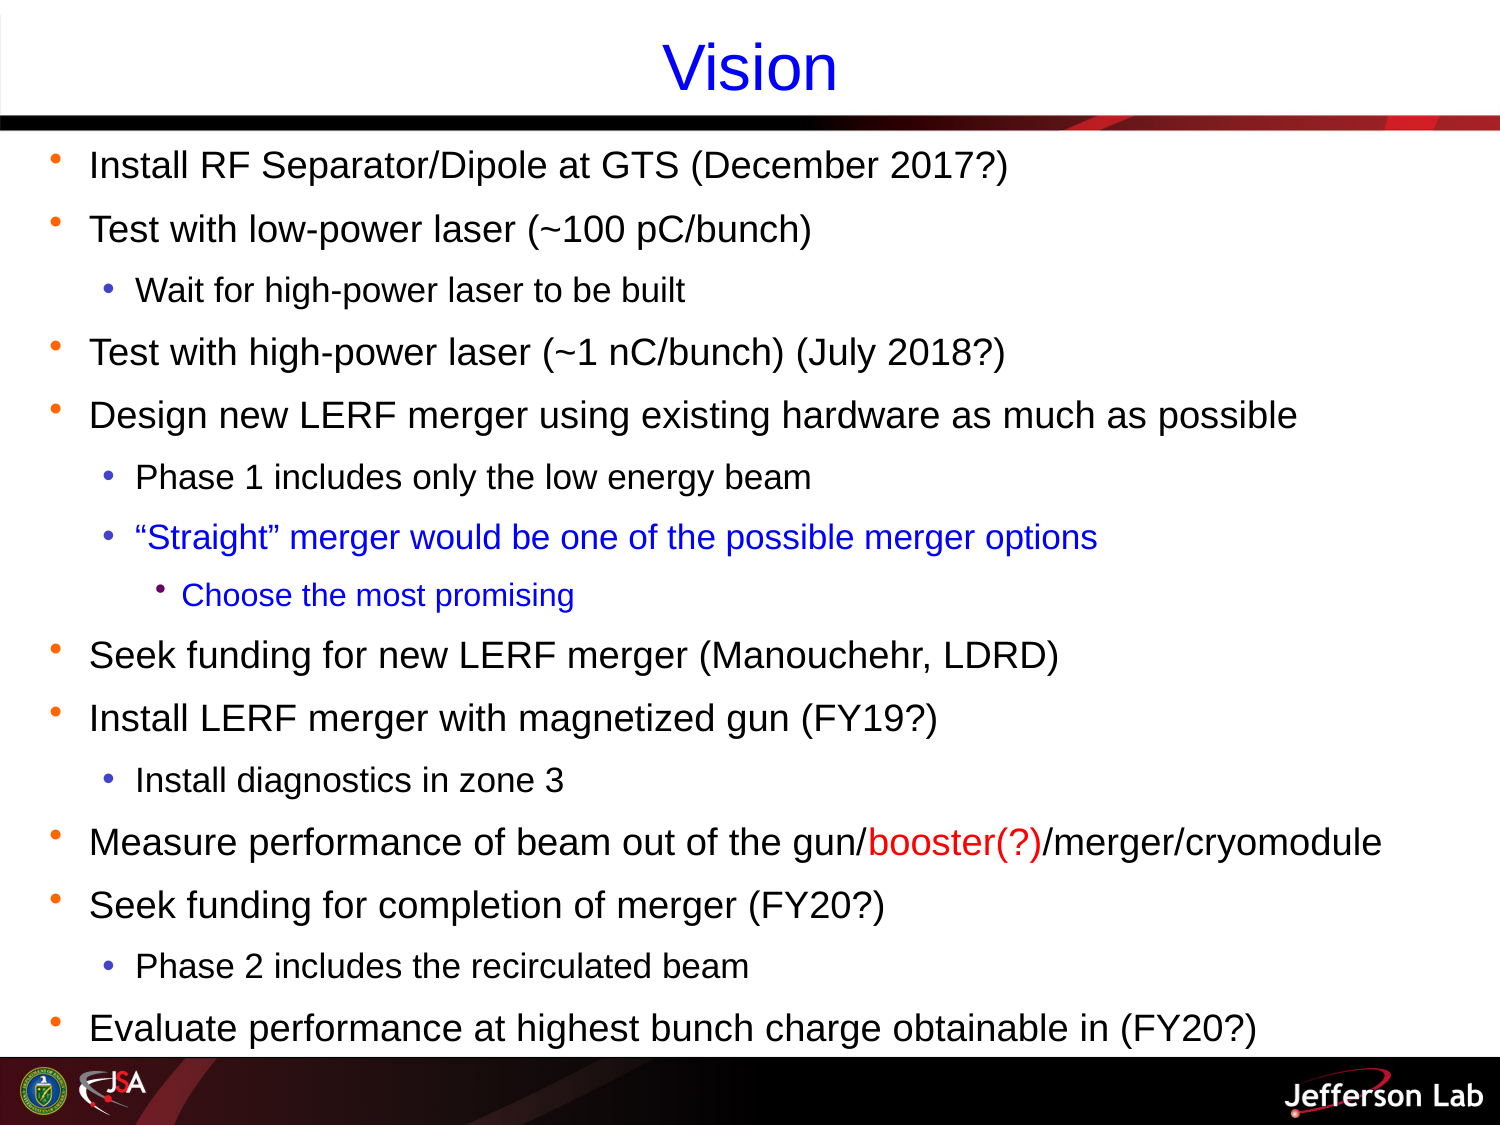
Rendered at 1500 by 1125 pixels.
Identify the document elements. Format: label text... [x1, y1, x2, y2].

list Install RF Separator/Dipole at GTS (December 2017?) Test with low-power laser (~100 pC/bunch) Wait for high-power laser to be built Test with high-power laser (~1 nC/bunch) (July 2018?) Design new LERF merger using existing hardware as much as possible Phase 1 includes only the low energy beam “Straight” merger would be one of the possible merger options Choose the most promising Seek funding for new LERF merger (Manouchehr, LDRD) Install LERF merger with magnetized gun (FY19?) Install diagnostics in zone 3 Measure performance of beam out of the gun/booster(?)/merger/cryomodule Seek funding for completion of merger (FY20?) Phase 2 includes the recirculated beam Evaluate performance at highest bunch charge obtainable in (FY20?) [34, 132, 1500, 1061]
picture [0, 0, 1500, 1125]
title Vision [34, 17, 1468, 111]
